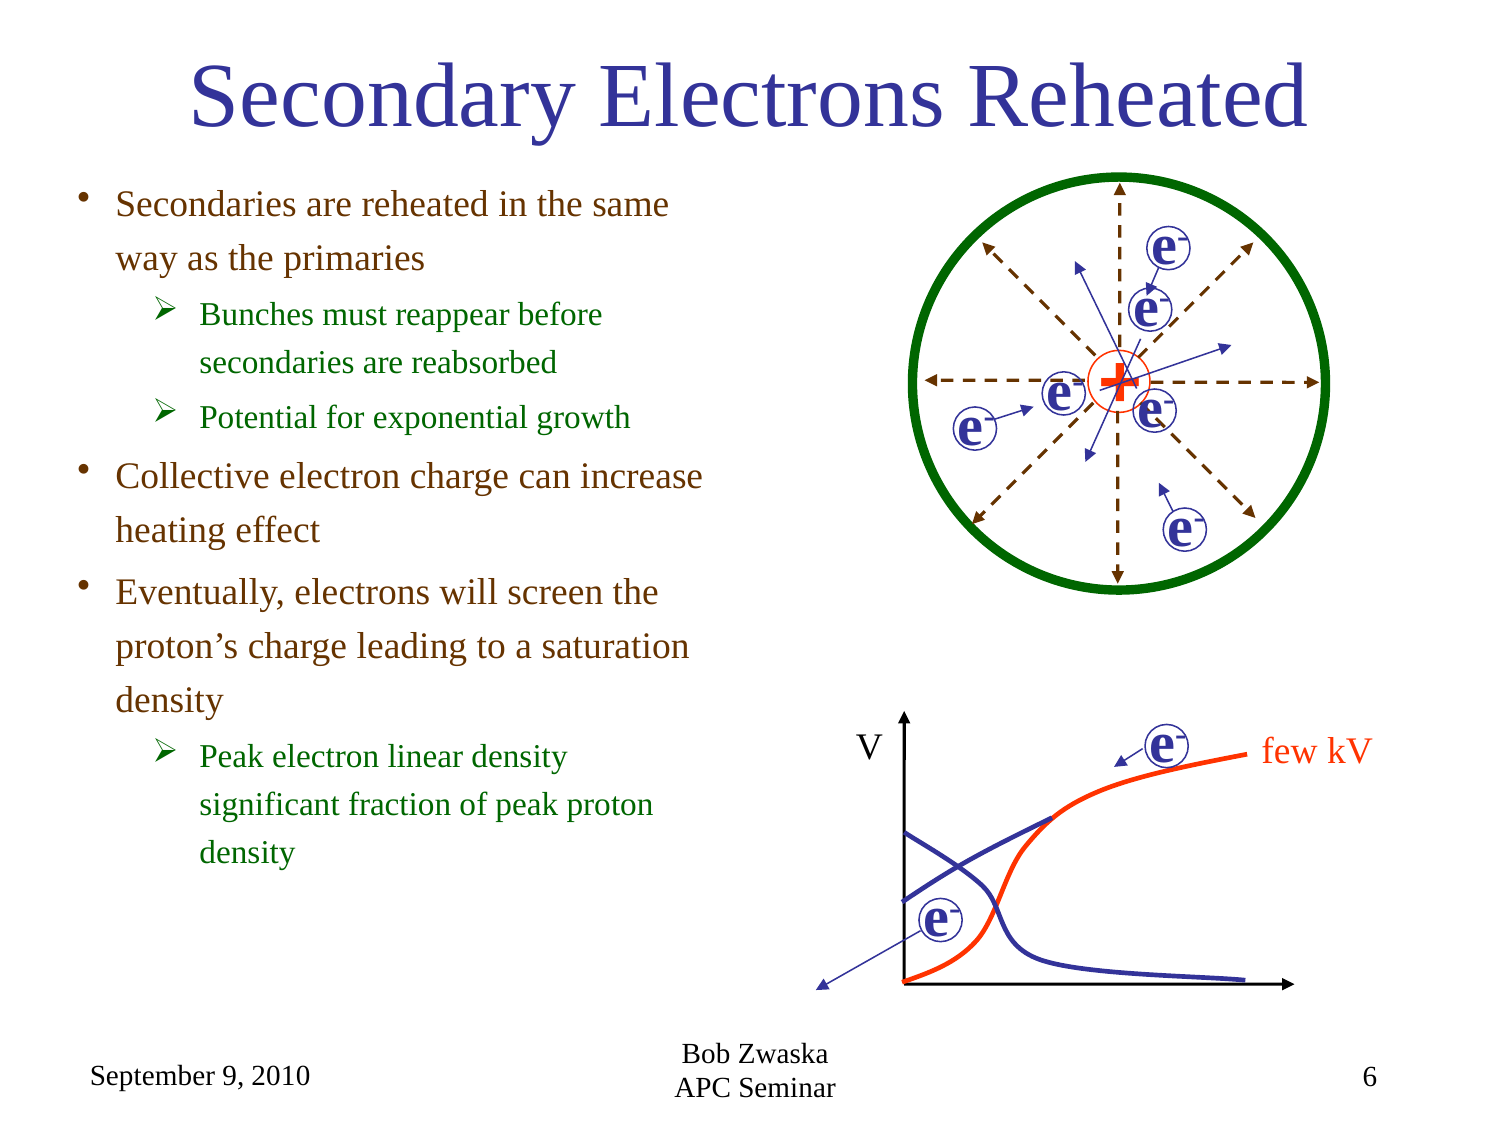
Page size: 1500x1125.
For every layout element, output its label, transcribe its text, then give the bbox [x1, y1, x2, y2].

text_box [1030, 260, 1232, 463]
text_box V [840, 714, 898, 775]
text_box [1078, 177, 1160, 181]
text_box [815, 870, 977, 991]
list Secondaries are reheated in the same way as the primaries Bunches must reappear before secondaries are reabsorbed Potential for exponential growth Collective electron charge can increase heating effect Eventually, electrons will screen the proton’s charge leading to a saturation density Peak electron linear density significant fraction of peak proton density [62, 162, 731, 1006]
title Secondary Electrons Reheated [74, 24, 1426, 156]
text_box [912, 332, 919, 436]
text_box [924, 182, 1320, 584]
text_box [1133, 696, 1203, 783]
text_box few kV [1299, 718, 1388, 779]
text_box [903, 710, 1295, 985]
